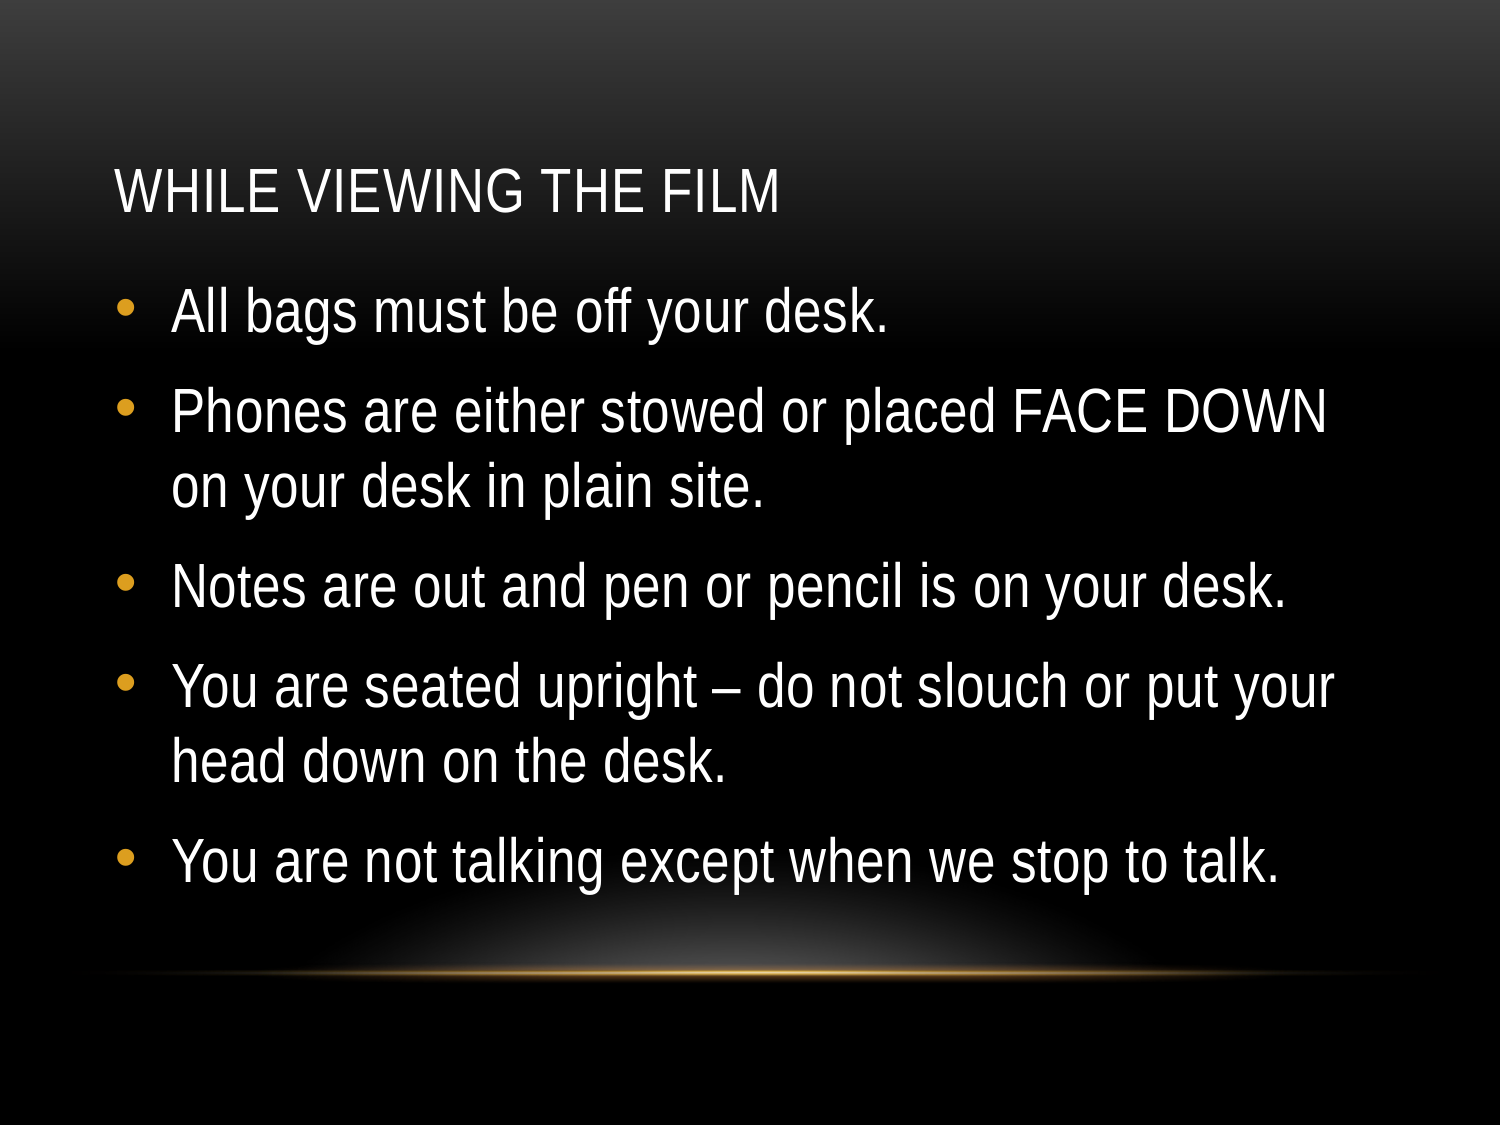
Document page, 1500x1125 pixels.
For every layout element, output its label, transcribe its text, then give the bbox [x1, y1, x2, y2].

picture [0, 0, 1500, 1125]
list All bags must be off your desk. Phones are either stowed or placed FACE DOWN on your desk in plain site. Notes are out and pen or pencil is on your desk. You are seated upright – do not slouch or put your head down on the desk. You are not talking except when we stop to talk. [99, 262, 1400, 938]
title While Viewing the film [99, 45, 1400, 233]
